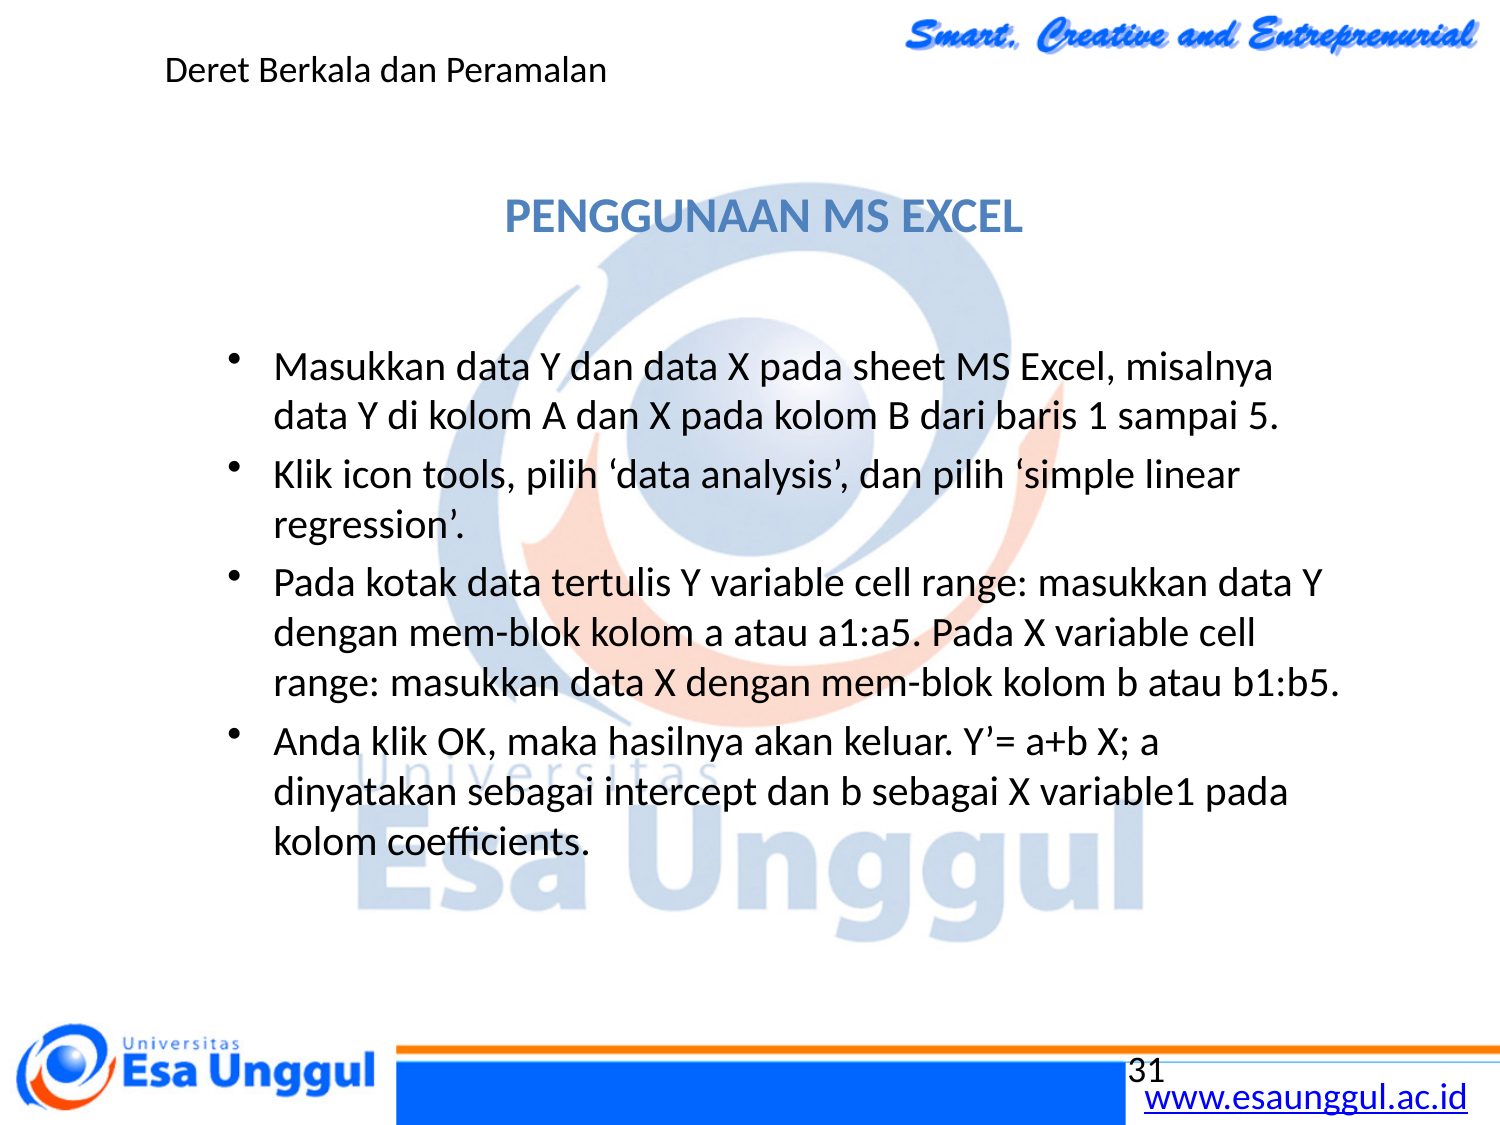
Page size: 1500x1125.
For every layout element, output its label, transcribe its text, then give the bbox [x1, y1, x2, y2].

slide_number 31 [1112, 1037, 1425, 1113]
picture [0, 0, 1500, 1125]
list Masukkan data Y dan data X pada sheet MS Excel, misalnya data Y di kolom A dan X pada kolom B dari baris 1 sampai 5. Klik icon tools, pilih ‘data analysis’, dan pilih ‘simple linear regression’. Pada kotak data tertulis Y variable cell range: masukkan data Y dengan mem-blok kolom a atau a1:a5. Pada X variable cell range: masukkan data X dengan mem-blok kolom b atau b1:b5. Anda klik OK, maka hasilnya akan keluar. Y’= a+b X; a dinyatakan sebagai intercept dan b sebagai X variable1 pada kolom coefficients. [193, 331, 1363, 1006]
text_box Deret Berkala dan Peramalan [149, 37, 1338, 98]
title PENGGUNAAN MS EXCEL [125, 174, 1404, 252]
